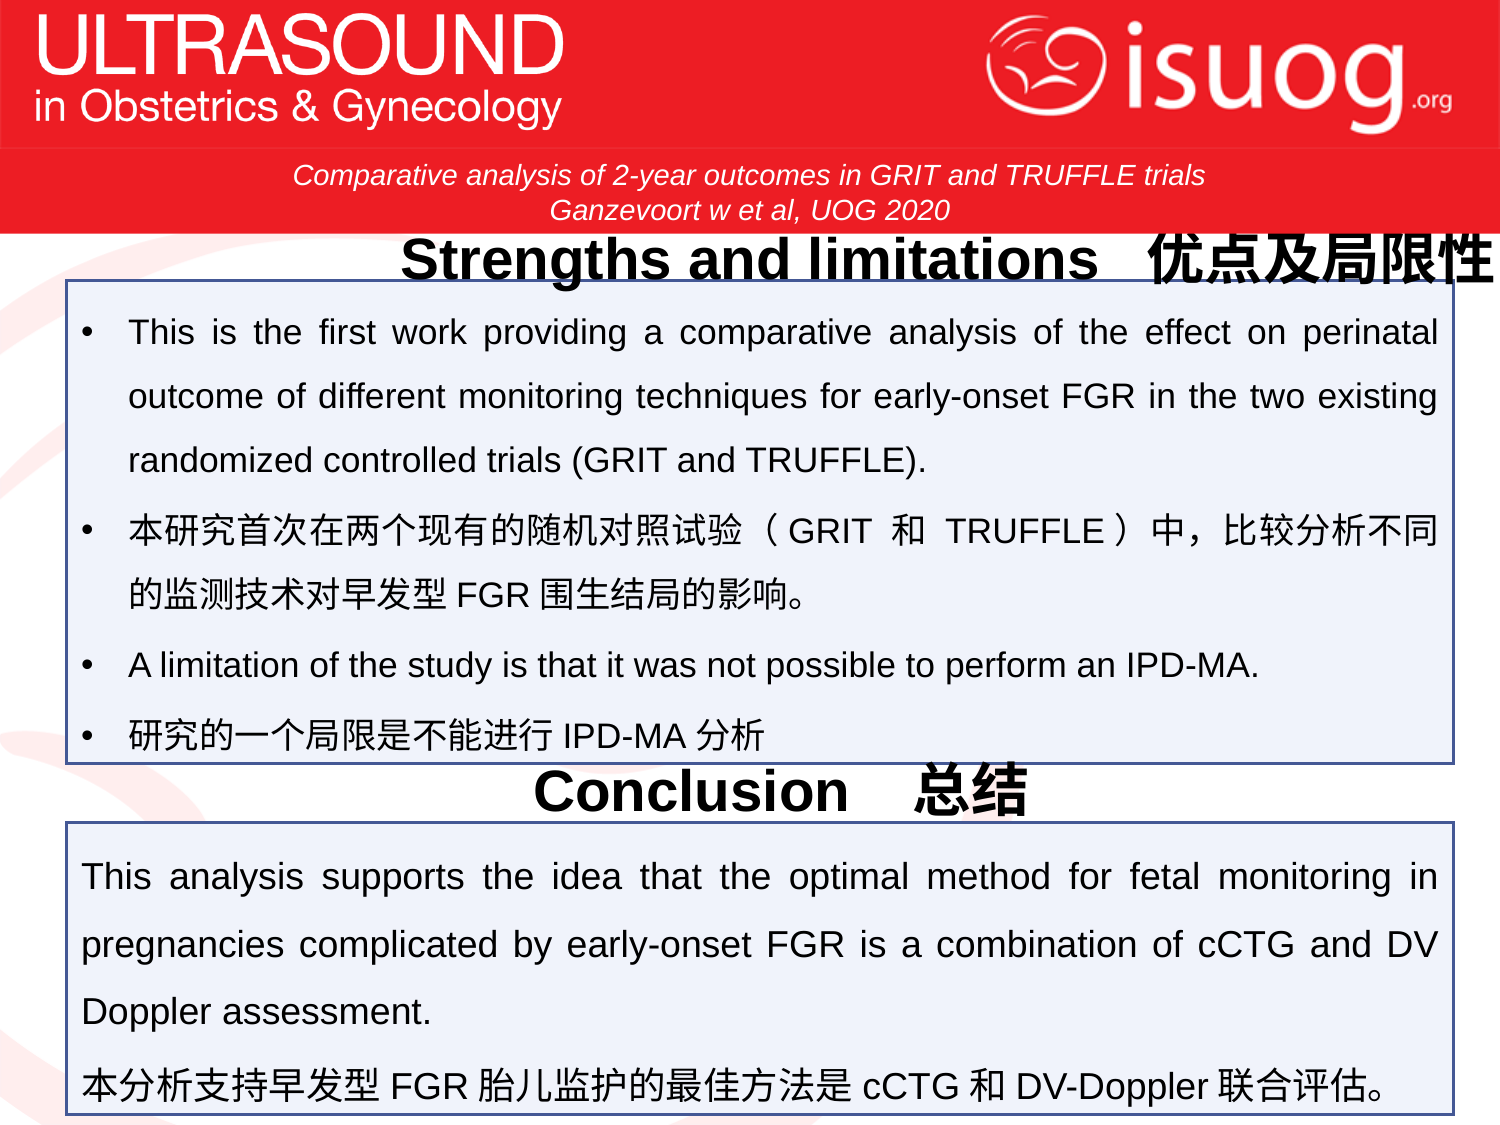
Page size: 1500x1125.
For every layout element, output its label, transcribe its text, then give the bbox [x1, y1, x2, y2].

text_box Conclusion 总结 [518, 745, 1045, 822]
text_box Strengths and limitations 优点及局限性 [385, 234, 1500, 299]
picture [0, 234, 1500, 1125]
text_box This is the first work providing a comparative analysis of the effect on perinatal outcome of different monitoring techniques for early-onset FGR in the two existing randomized controlled trials (GRIT and TRUFFLE). 本研究首次在两个现有的随机对照试验（GRIT 和 TRUFFLE）中，比较分析不同的监测技术对早发型FGR围生结局的影响。 A limitation of the study is that it was not possible to perform an IPD-MA. 研究的一个局限是不能进行IPD-MA分析 [66, 280, 1454, 764]
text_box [0, 0, 1500, 150]
text_box This analysis supports the idea that the optimal method for fetal monitoring in pregnancies complicated by early-onset FGR is a combination of cCTG and DV Doppler assessment. 本分析支持早发型FGR胎儿监护的最佳方法是cCTG和DV-Doppler联合评估。 [66, 822, 1454, 1115]
text_box Comparative analysis of 2-year outcomes in GRIT and TRUFFLE trials Ganzevoort w et al, UOG 2020 [0, 156, 1500, 234]
